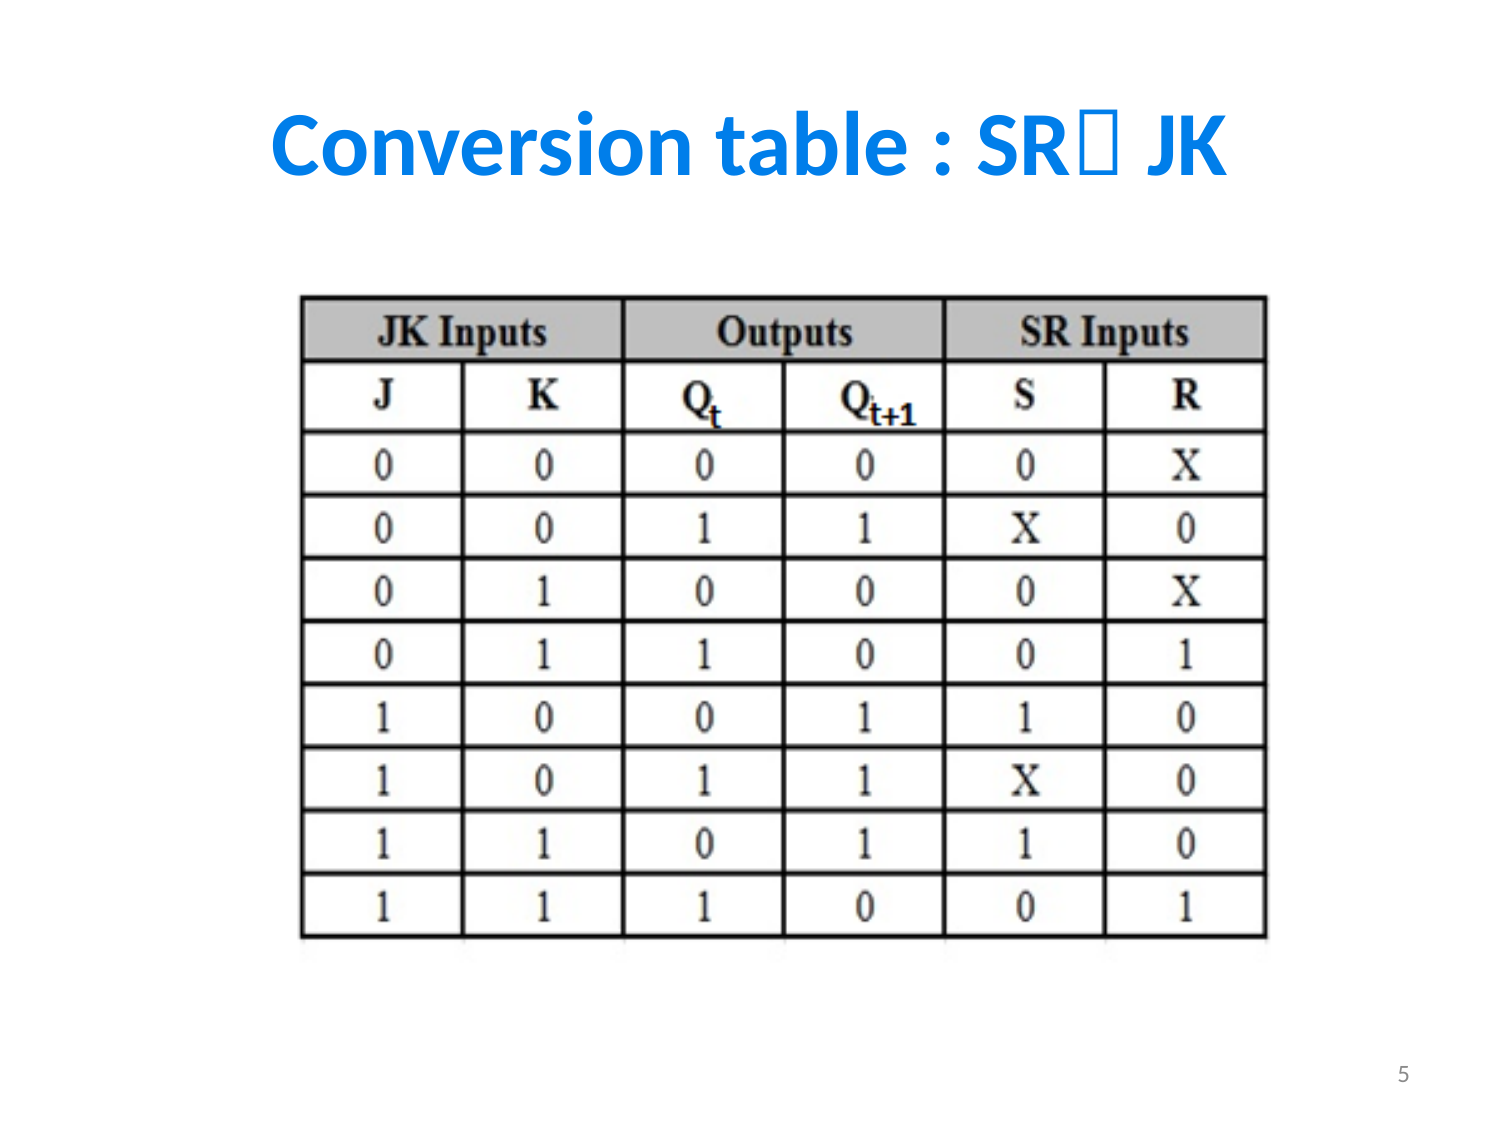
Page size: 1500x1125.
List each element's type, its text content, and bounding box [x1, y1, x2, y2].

title Conversion table : SR JK [75, 45, 1425, 233]
slide_number 5 [1074, 1042, 1425, 1103]
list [280, 280, 1304, 986]
